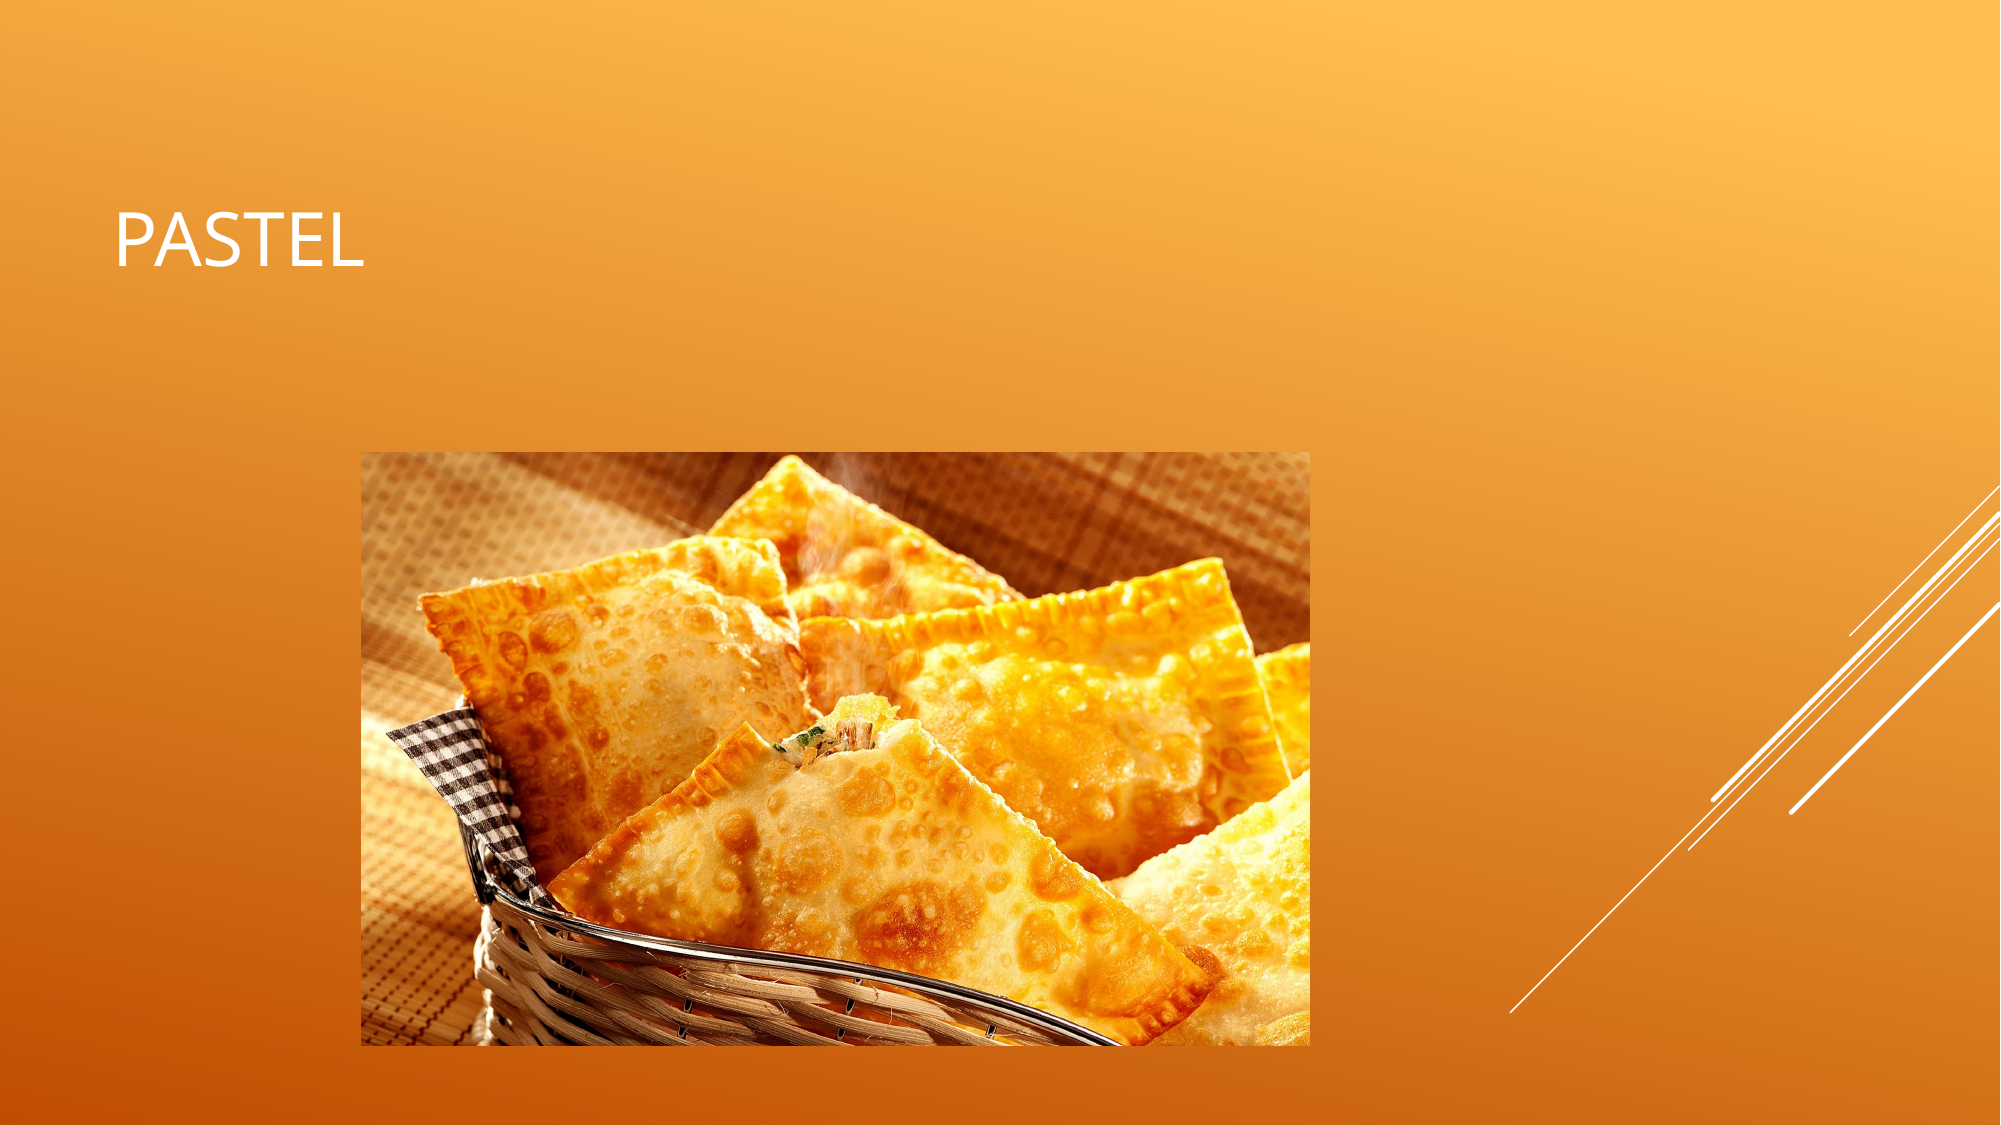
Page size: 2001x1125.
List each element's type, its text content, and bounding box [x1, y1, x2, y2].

title pastel [97, 112, 1498, 360]
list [360, 452, 1310, 1046]
